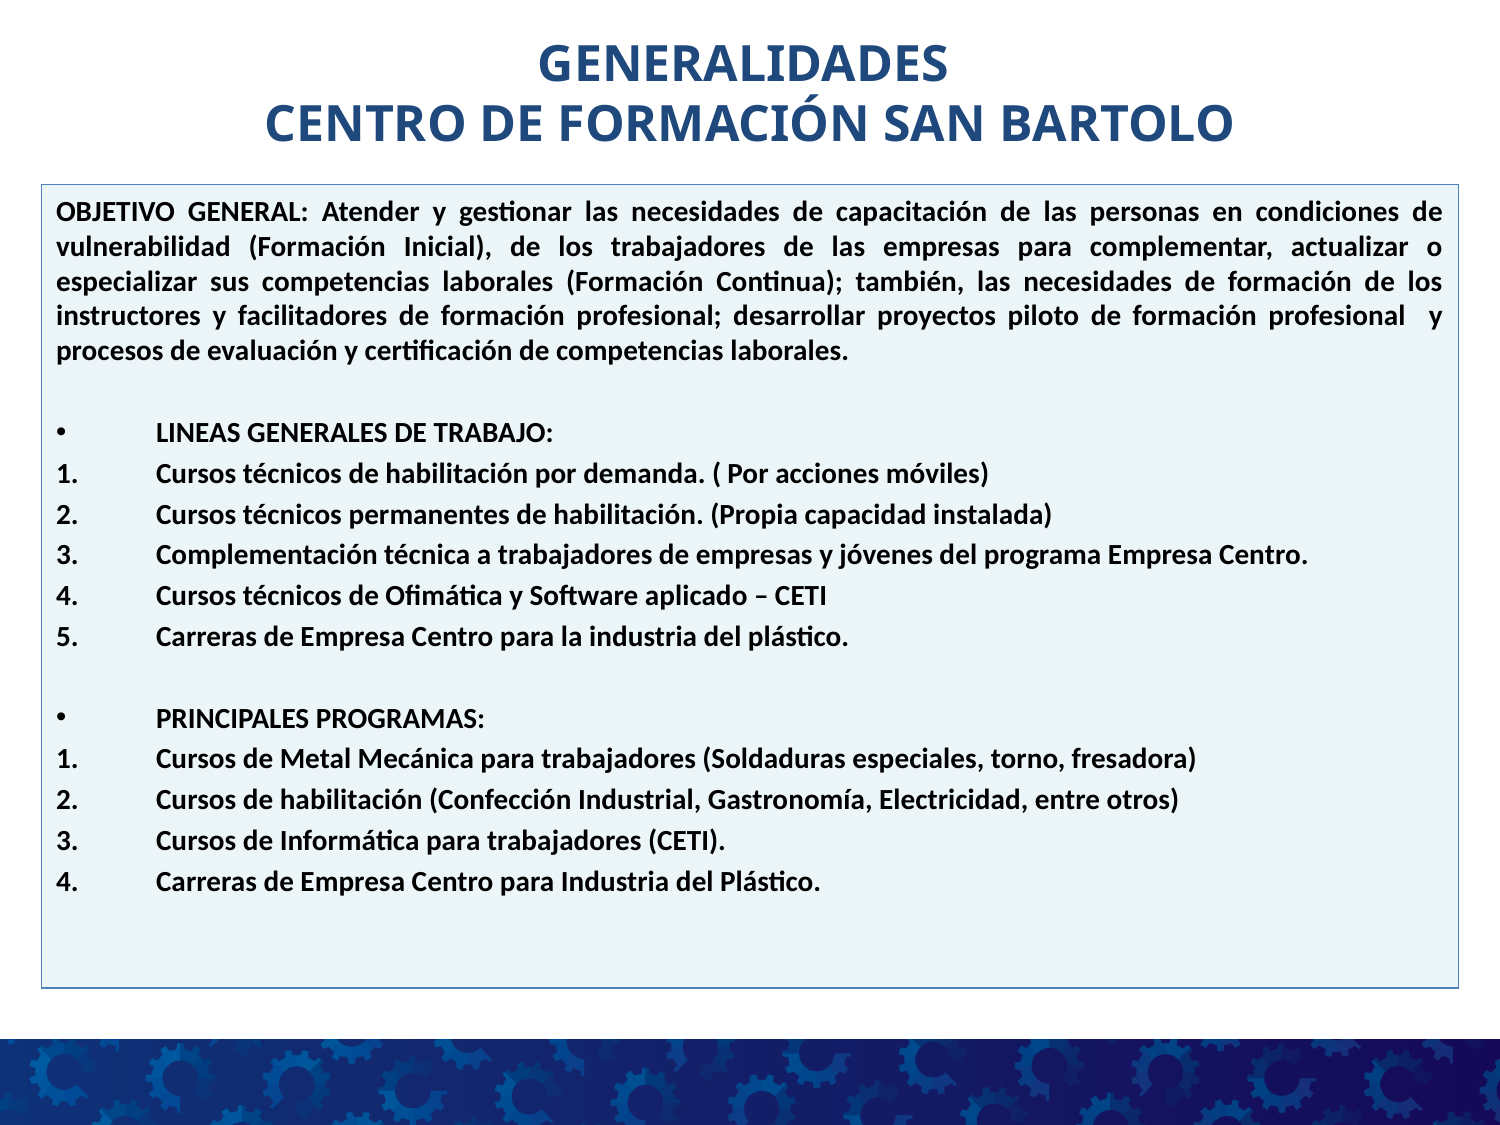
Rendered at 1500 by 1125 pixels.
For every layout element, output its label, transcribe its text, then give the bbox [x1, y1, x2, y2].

picture [0, 1039, 1500, 1125]
text_box OBJETIVO GENERAL: Atender y gestionar las necesidades de capacitación de las personas en condiciones de vulnerabilidad (Formación Inicial), de los trabajadores de las empresas para complementar, actualizar o especializar sus competencias laborales (Formación Continua); también, las necesidades de formación de los instructores y facilitadores de formación profesional; desarrollar proyectos piloto de formación profesional y procesos de evaluación y certificación de competencias laborales. LINEAS GENERALES DE TRABAJO: Cursos técnicos de habilitación por demanda. ( Por acciones móviles) Cursos técnicos permanentes de habilitación. (Propia capacidad instalada) Complementación técnica a trabajadores de empresas y jóvenes del programa Empresa Centro. Cursos técnicos de Ofimática y Software aplicado – CETI Carreras de Empresa Centro para la industria del plástico. PRINCIPALES PROGRAMAS: Cursos de Metal Mecánica para trabajadores (Soldaduras especiales, torno, fresadora) Cursos de habilitación (Confección Industrial, Gastronomía, Electricidad, entre otros) Cursos de Informática para trabajadores (CETI). Carreras de Empresa Centro para Industria del Plástico. [41, 184, 1459, 988]
text_box GENERALIDADES CENTRO DE FORMACIÓN SAN BARTOLO [74, 34, 1425, 149]
